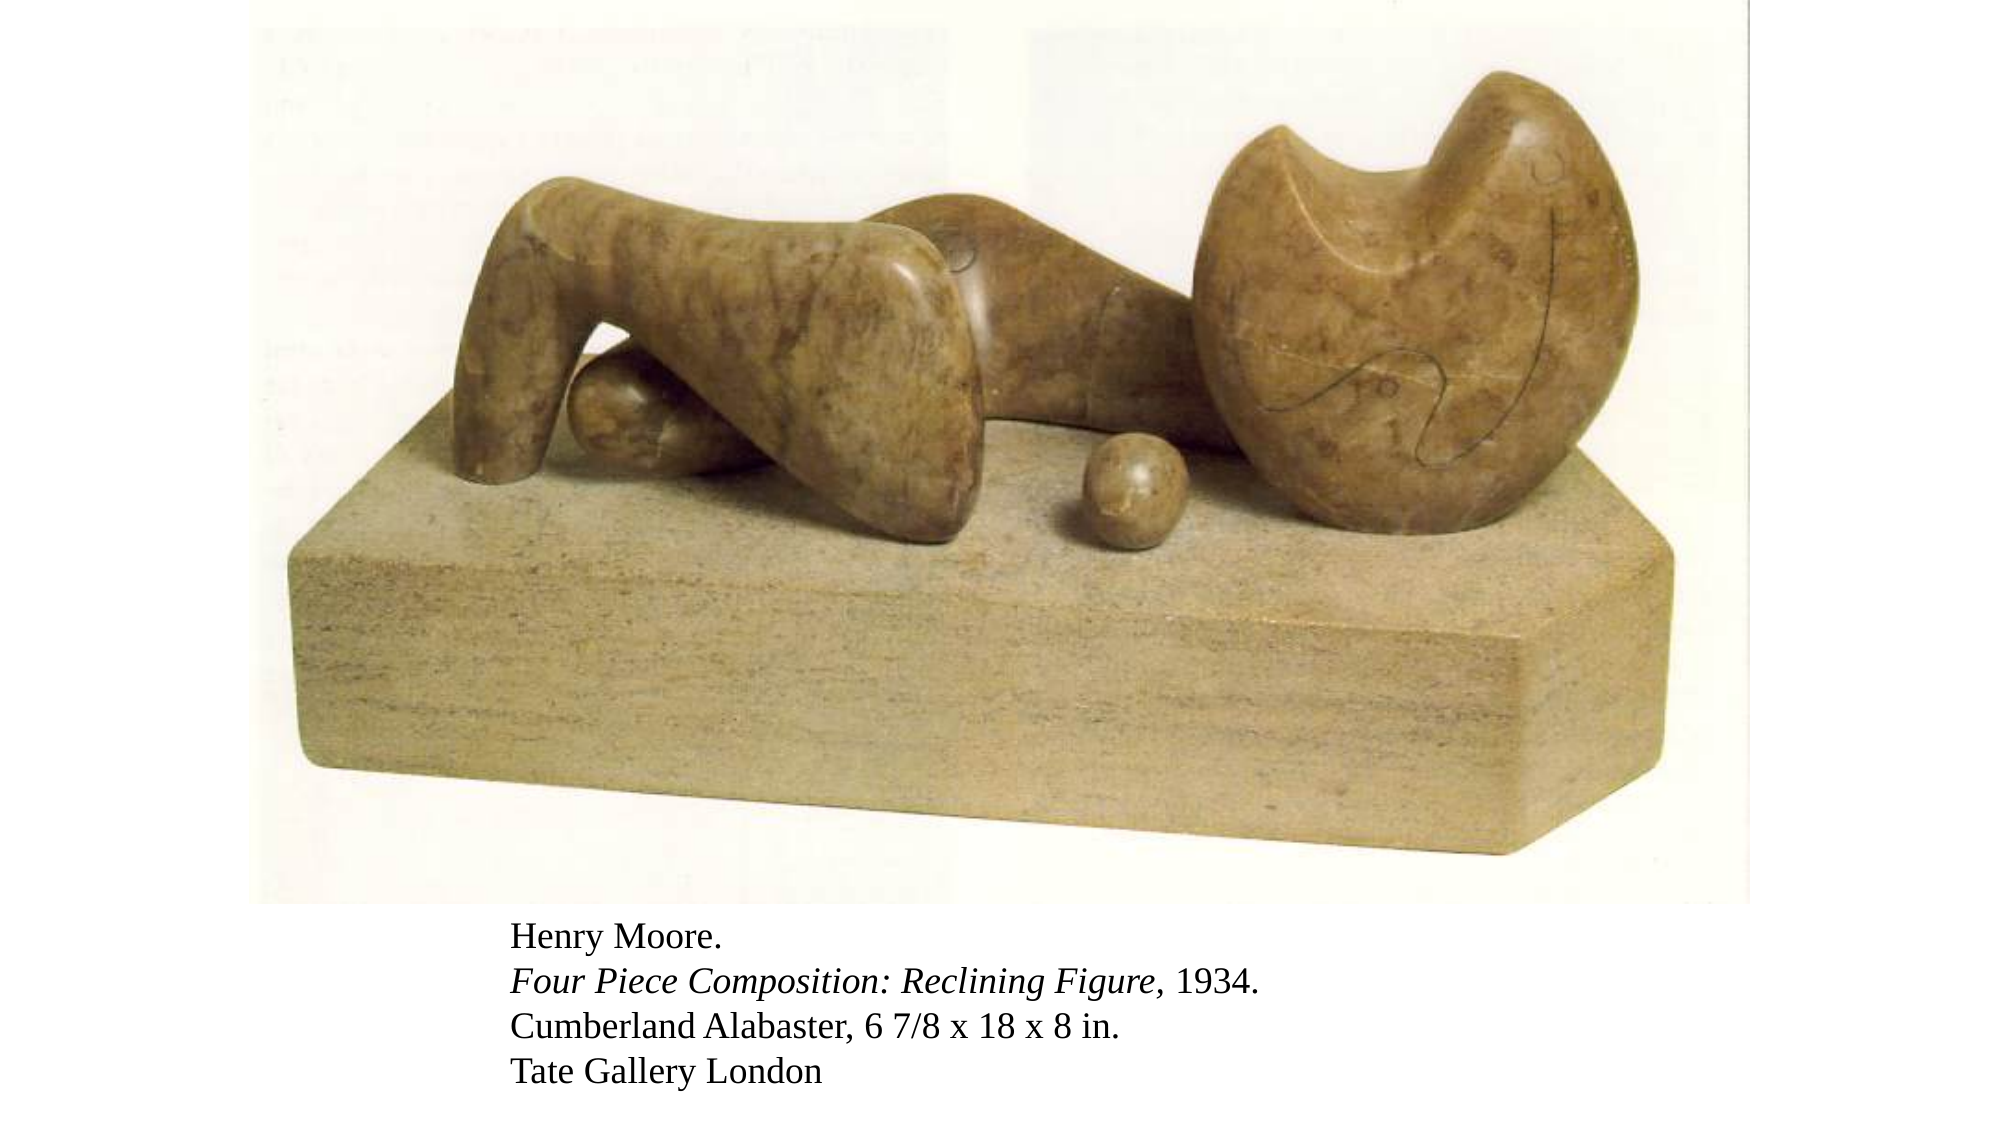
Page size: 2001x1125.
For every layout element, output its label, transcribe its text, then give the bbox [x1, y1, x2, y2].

picture [249, 0, 1751, 904]
text_box Henry Moore. Four Piece Composition: Reclining Figure, 1934. Cumberland Alabaster, 6 7/8 x 18 x 8 in. Tate Gallery London [495, 913, 1551, 1125]
